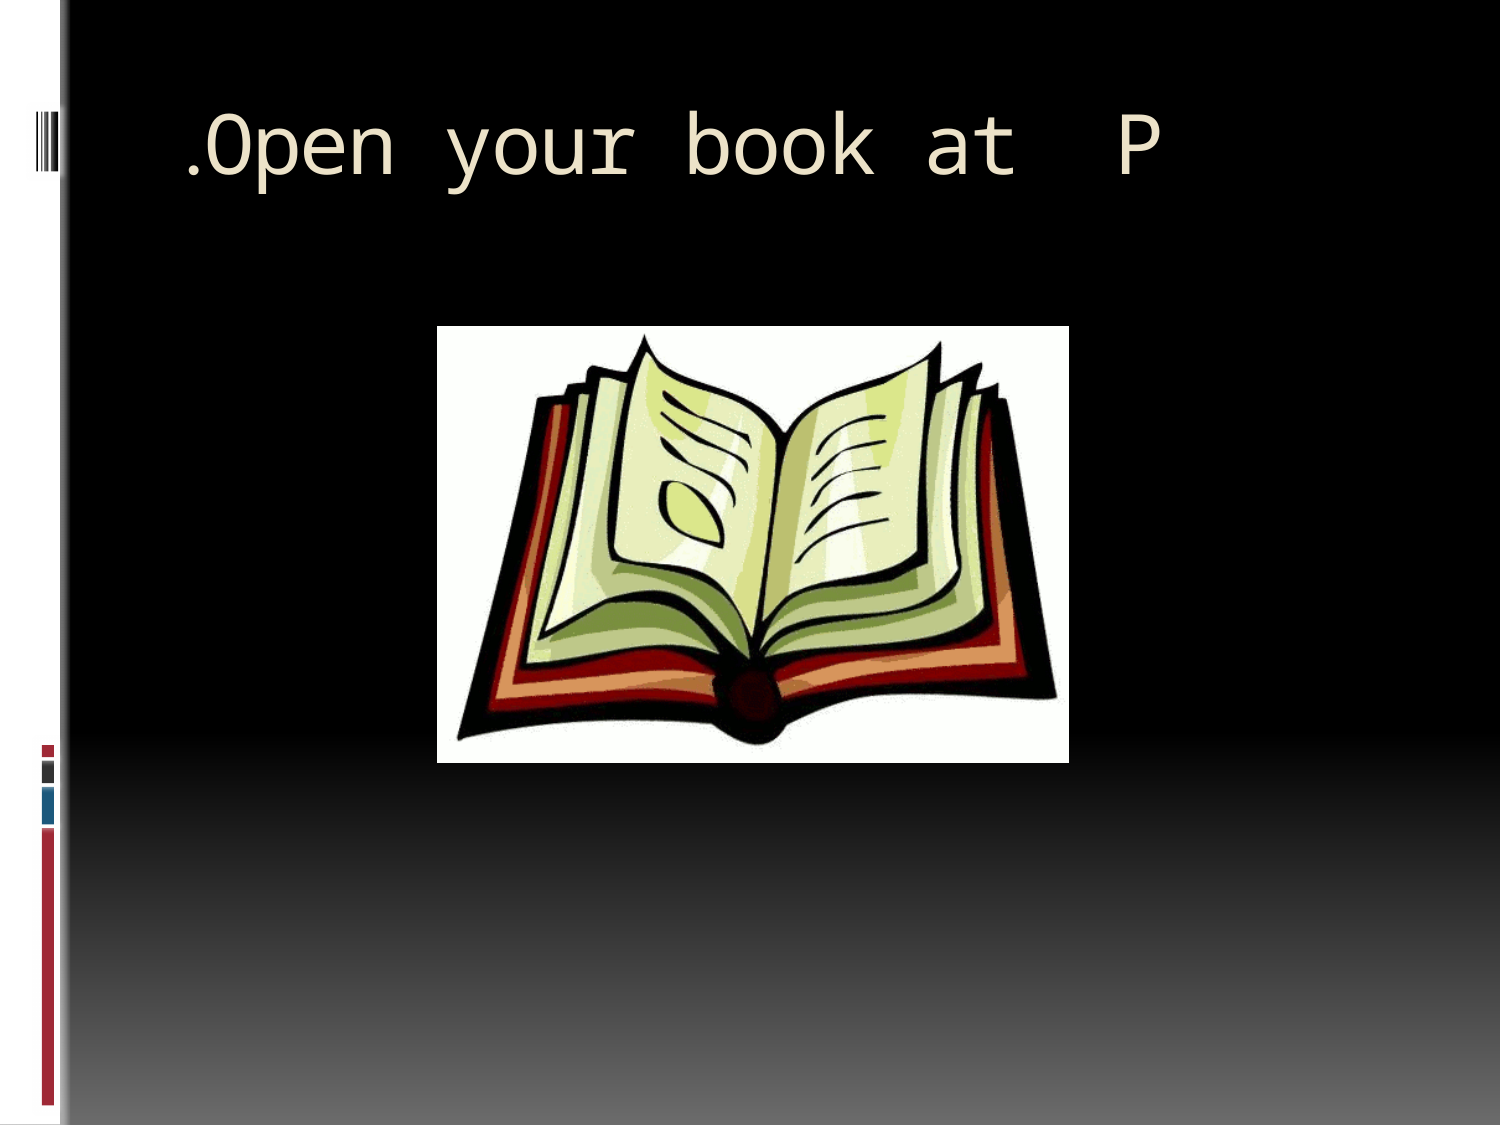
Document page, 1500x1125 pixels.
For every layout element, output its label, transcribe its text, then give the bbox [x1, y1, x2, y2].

title Open your book at P. [150, 83, 1425, 234]
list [437, 326, 1070, 763]
